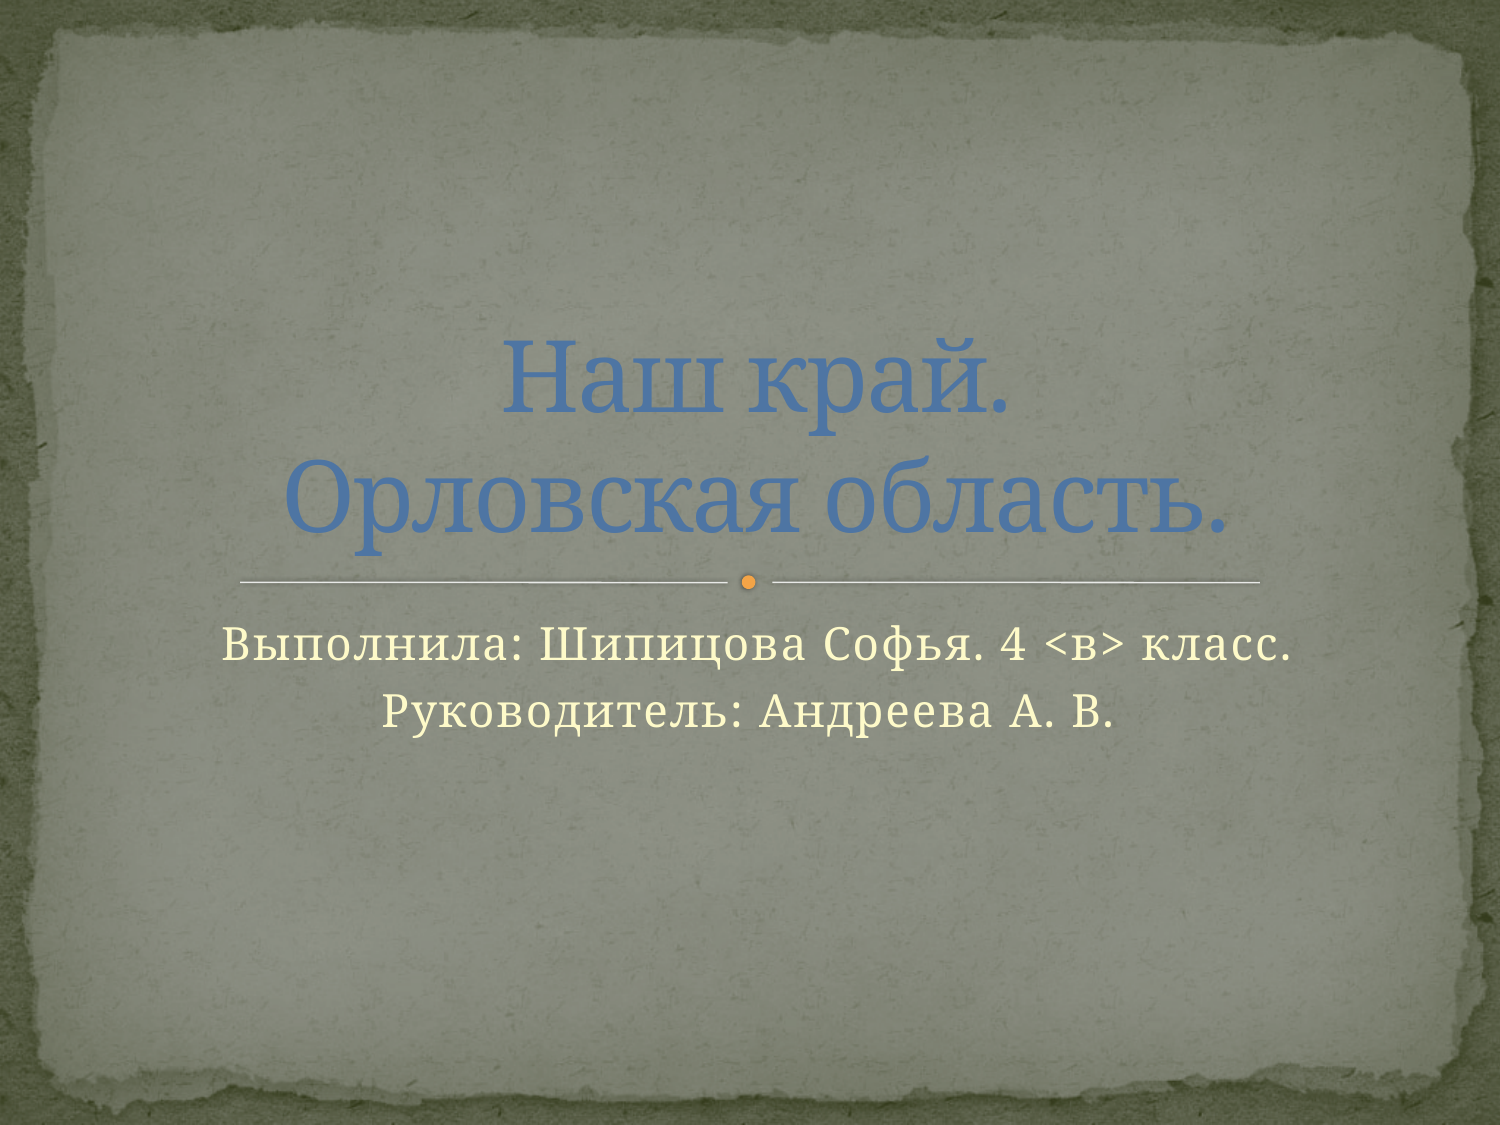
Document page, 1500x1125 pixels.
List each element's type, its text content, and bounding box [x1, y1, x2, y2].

title Наш край. Орловская область. [74, 235, 1438, 561]
subtitle Выполнила: Шипицова Софья. 4 <в> класс. Руководитель: Андреева А. В. [75, 606, 1438, 795]
